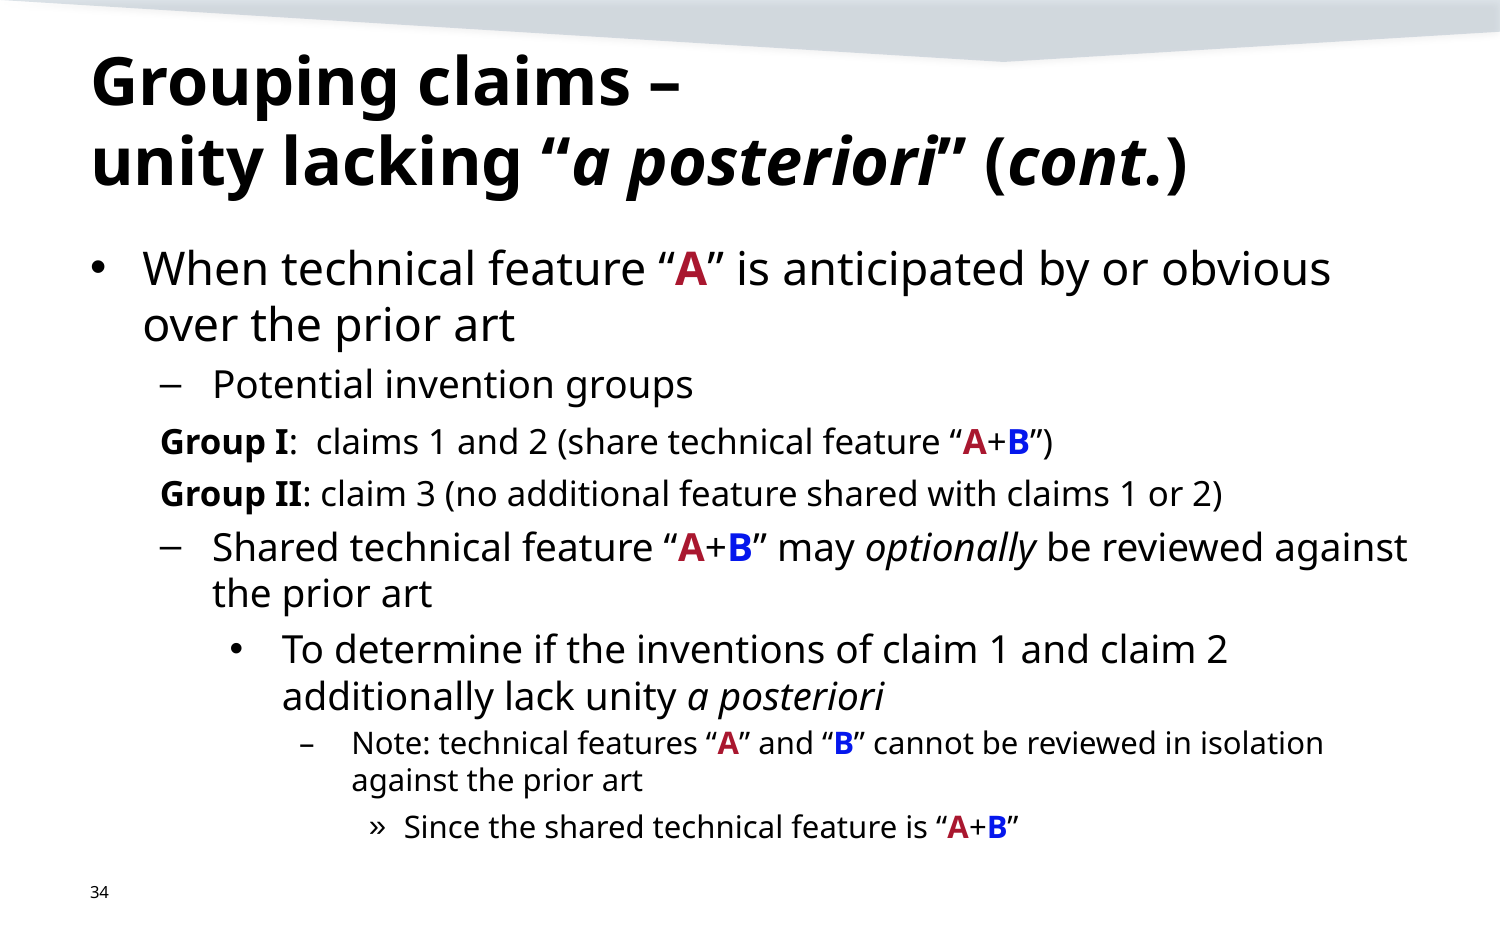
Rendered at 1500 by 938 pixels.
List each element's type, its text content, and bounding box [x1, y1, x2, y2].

slide_number 34 [75, 868, 413, 919]
title Grouping claims – unity lacking “a posteriori” (cont.) [75, 31, 1425, 149]
list When technical feature “A” is anticipated by or obvious over the prior art Potential invention groups Group I: claims 1 and 2 (share technical feature “A+B”) Group II: claim 3 (no additional feature shared with claims 1 or 2) Shared technical feature “A+B” may optionally be reviewed against the prior art To determine if the inventions of claim 1 and claim 2 additionally lack unity a posteriori Note: technical features “A” and “B” cannot be reviewed in isolation against the prior art Since the shared technical feature is “A+B” [75, 231, 1425, 859]
